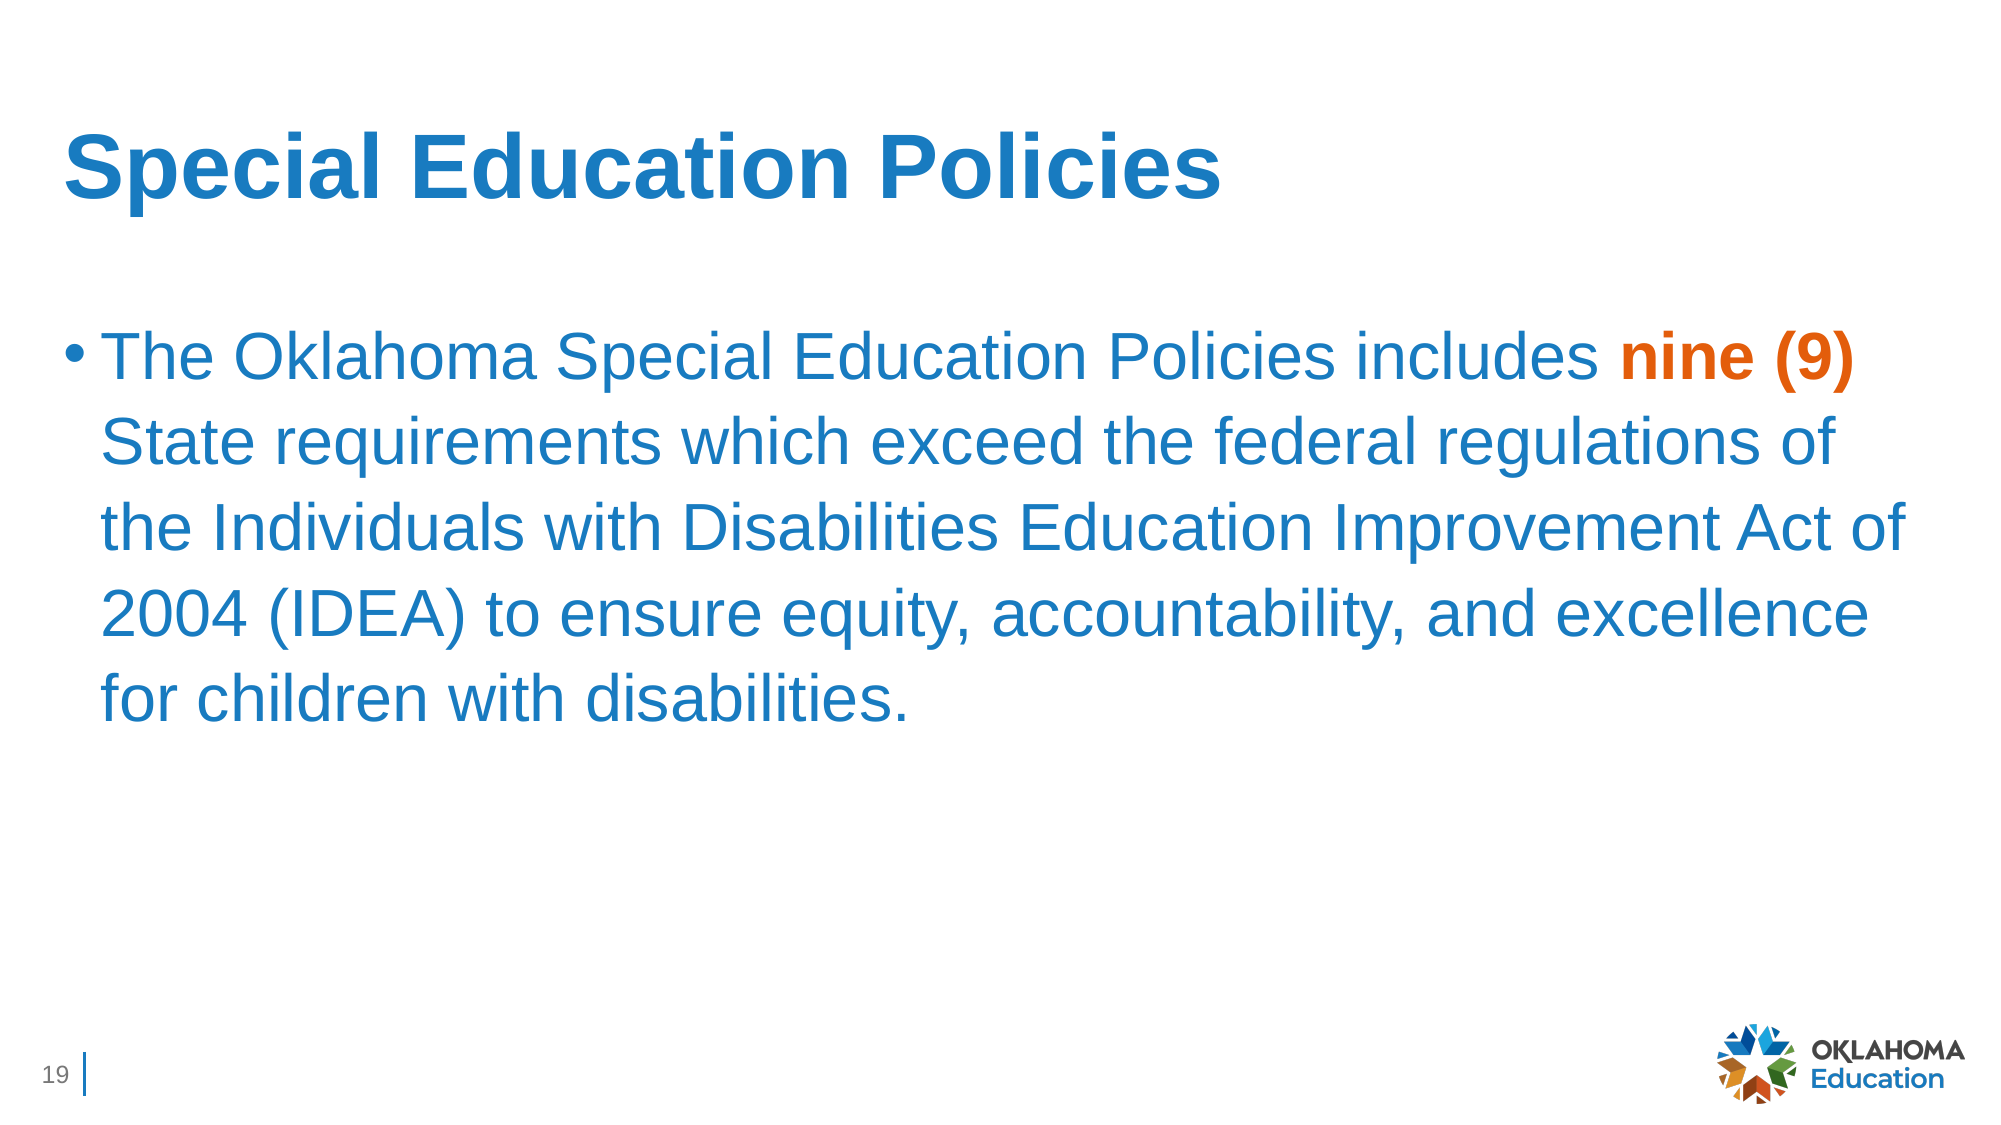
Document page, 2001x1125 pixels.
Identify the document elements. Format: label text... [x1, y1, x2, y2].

title Special Education Policies [48, 59, 1952, 278]
picture [1717, 1024, 1965, 1104]
slide_number 19 [0, 1043, 85, 1104]
list The Oklahoma Special Education Policies includes nine (9) State requirements which exceed the federal regulations of the Individuals with Disabilities Education Improvement Act of 2004 (IDEA) to ensure equity, accountability, and excellence for children with disabilities. [48, 299, 1952, 1014]
